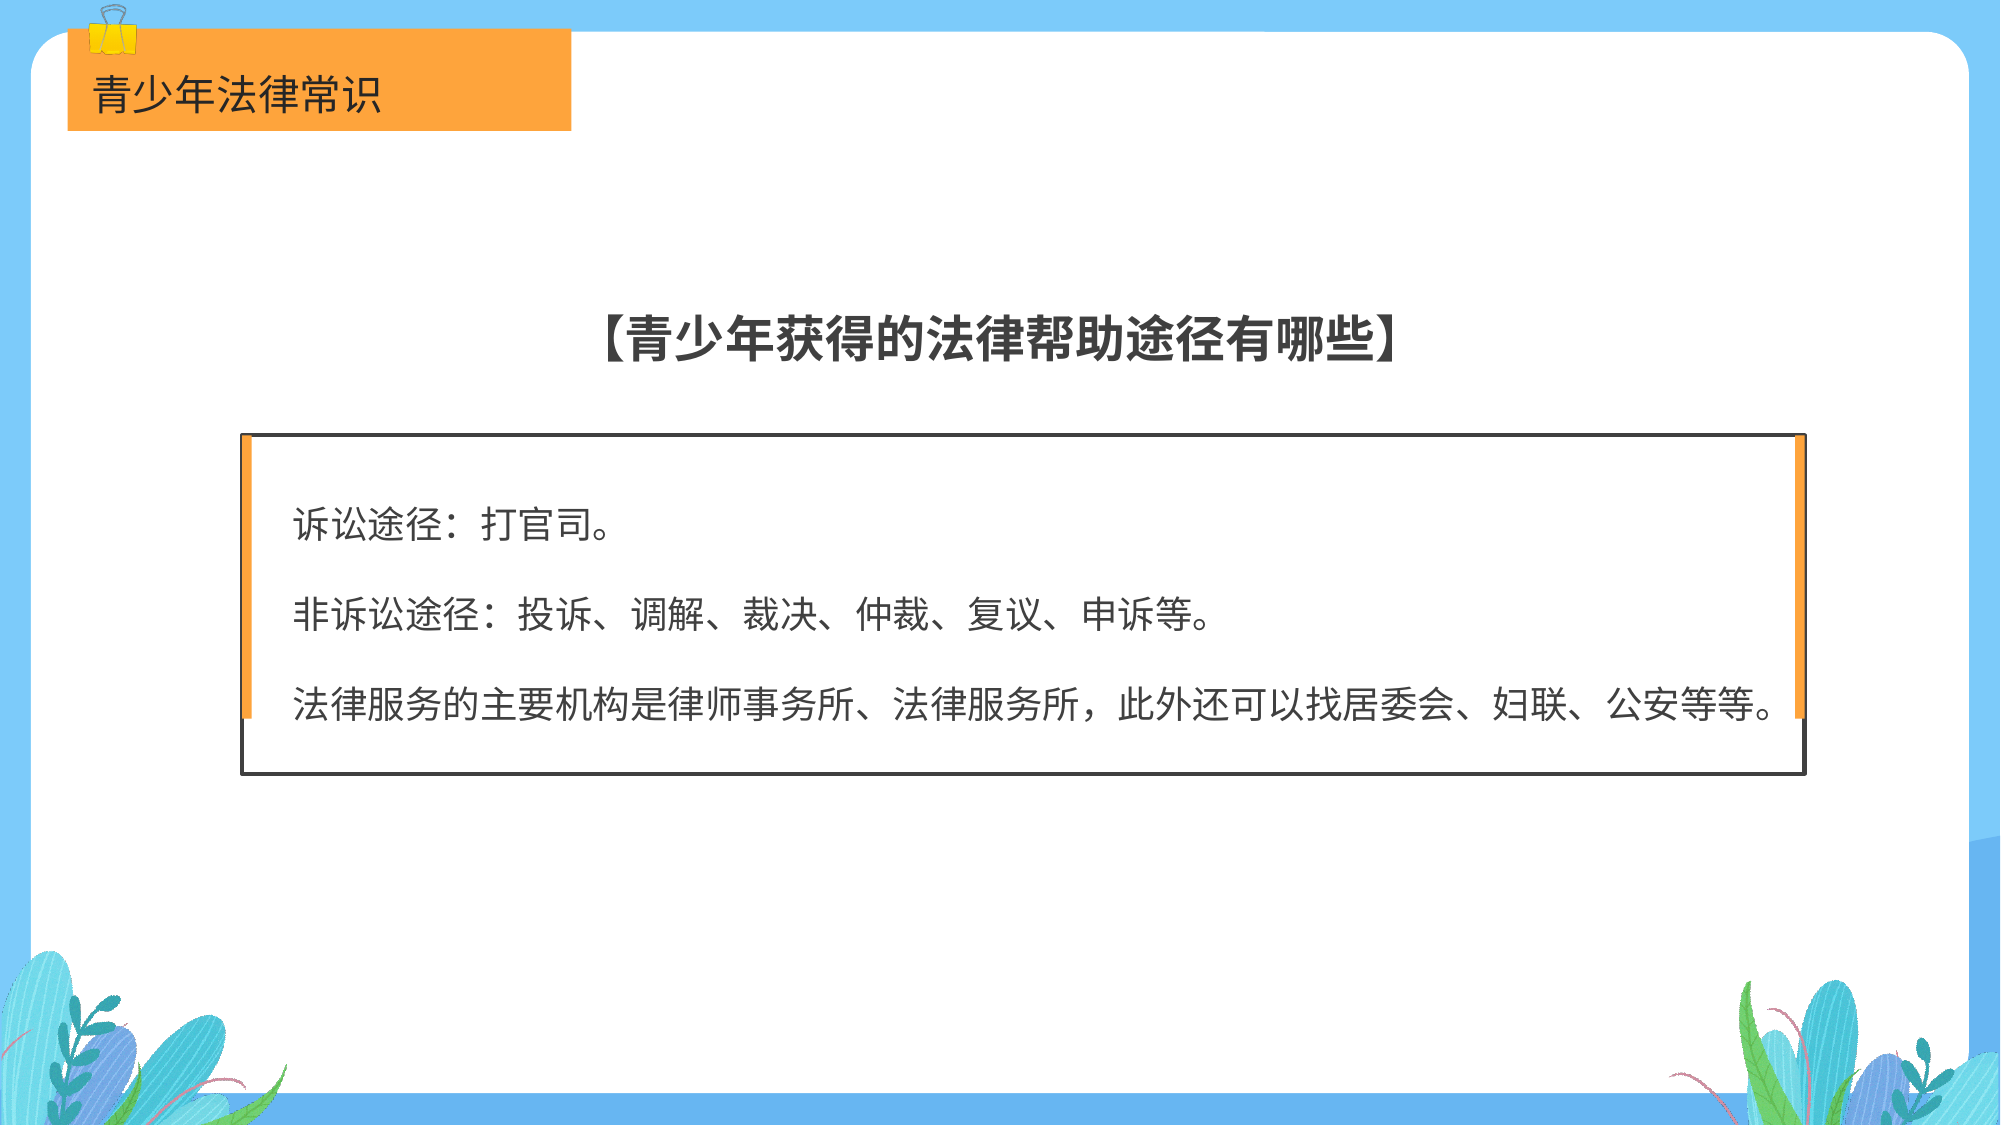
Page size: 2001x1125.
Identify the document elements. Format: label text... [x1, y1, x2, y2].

picture [1662, 937, 1999, 1125]
picture [1, 887, 354, 1125]
text_box 【青少年获得的法律帮助途径有哪些】 [235, 270, 1765, 375]
text_box 青少年法律常识 [76, 61, 571, 127]
picture [76, 0, 143, 61]
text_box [241, 435, 1815, 775]
